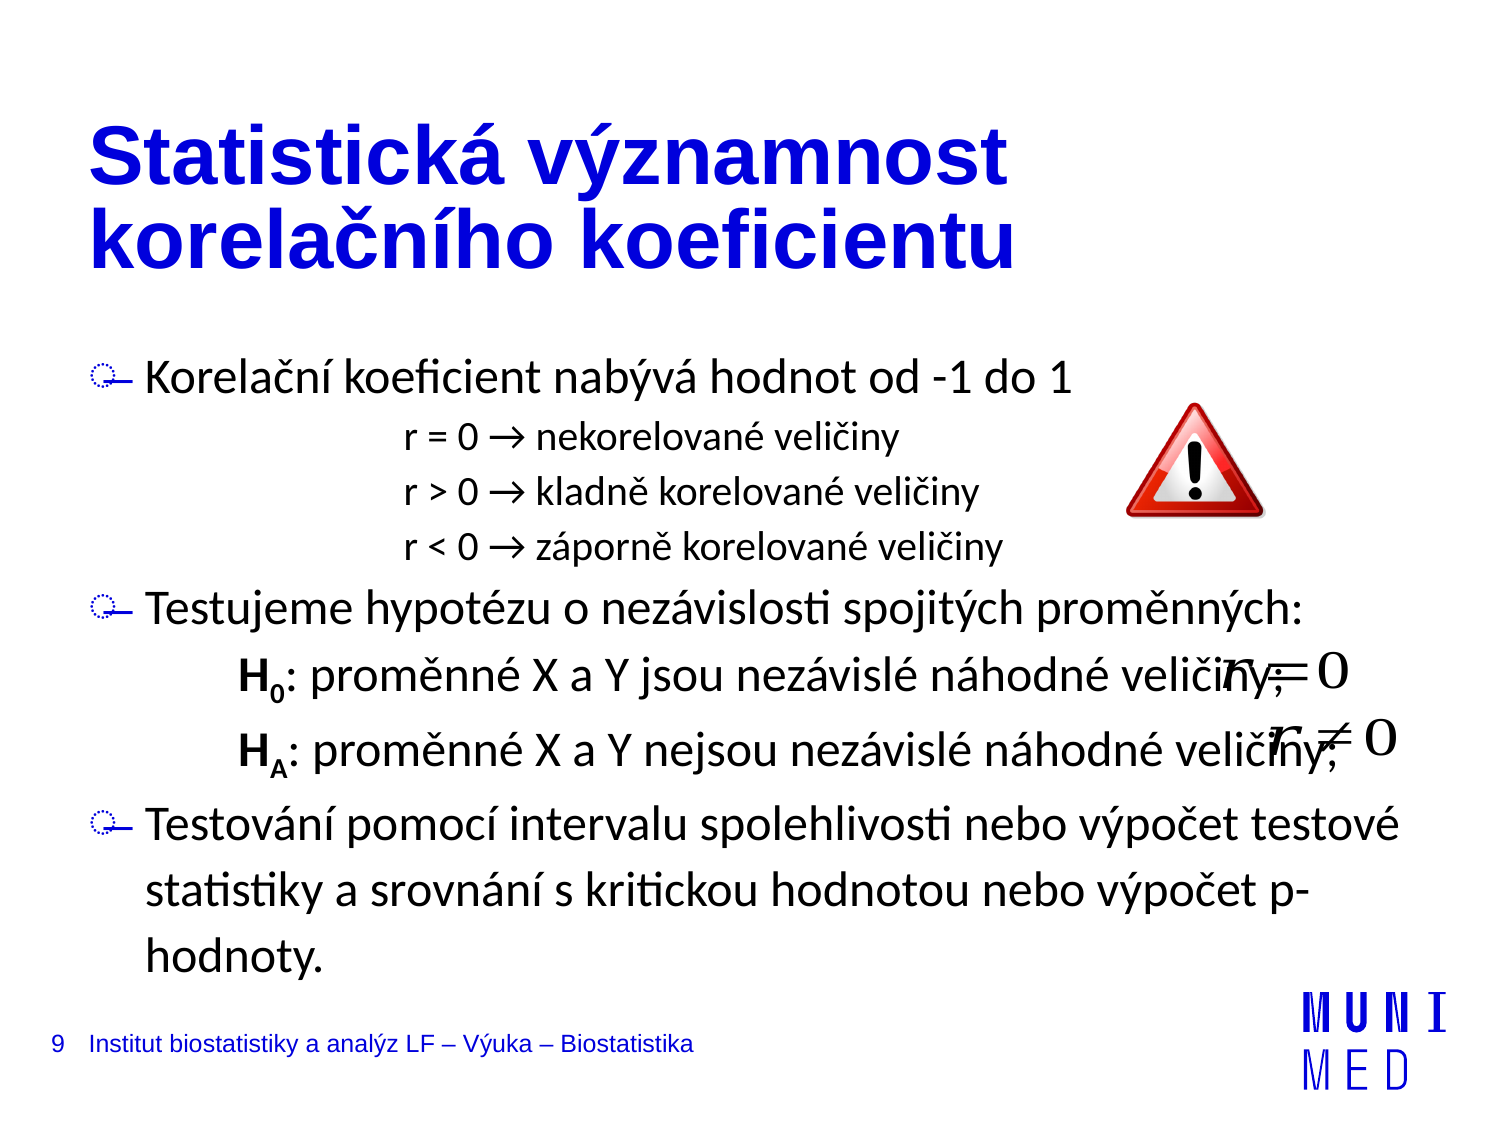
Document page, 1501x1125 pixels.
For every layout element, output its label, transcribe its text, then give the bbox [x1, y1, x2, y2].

list Korelační koeficient nabývá hodnot od -1 do 1 r = 0 → nekorelované veličiny r > 0 → kladně korelované veličiny r < 0 → záporně korelované veličiny Testujeme hypotézu o nezávislosti spojitých proměnných: H0: proměnné X a Y jsou nezávislé náhodné veličiny; HA: proměnné X a Y nejsou nezávislé náhodné veličiny; Testování pomocí intervalu spolehlivosti nebo výpočet testové statistiky a srovnání s kritickou hodnotou nebo výpočet p-hodnoty. [88, 277, 1412, 957]
title Statistická významnost korelačního koeficientu [88, 118, 1412, 193]
footer Institut biostatistiky a analýz LF – Výuka – Biostatistika [88, 1021, 1064, 1063]
picture [1123, 399, 1266, 519]
slide_number 9 [50, 1021, 82, 1063]
